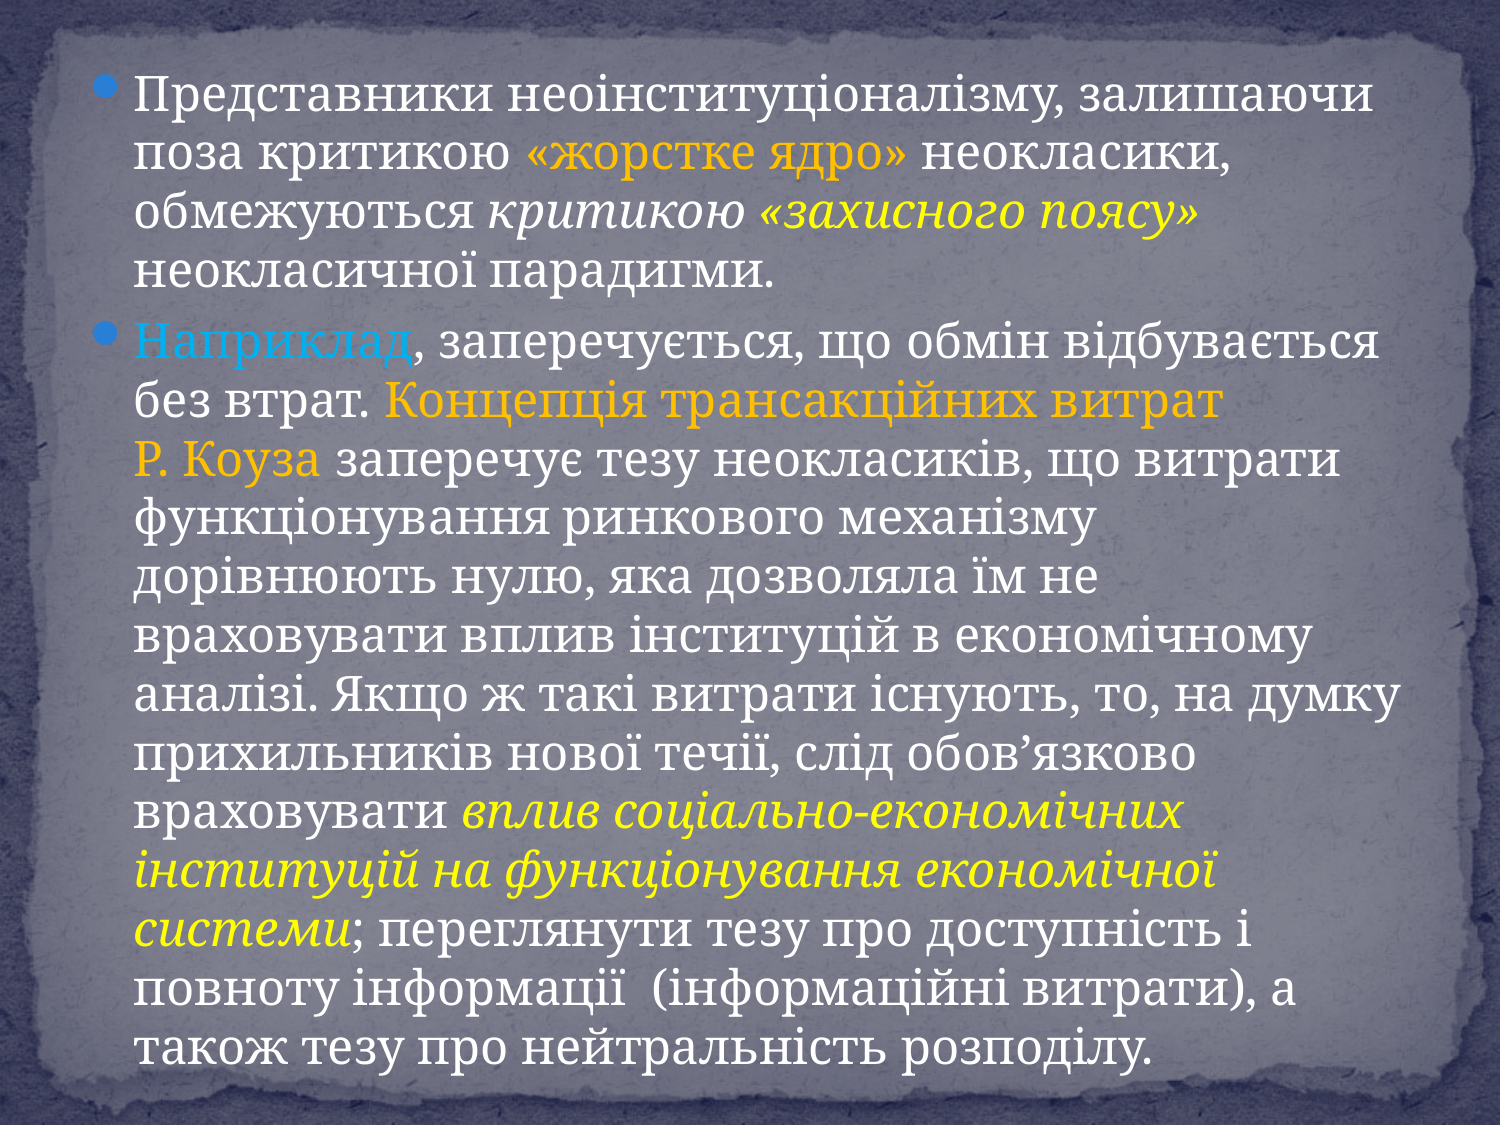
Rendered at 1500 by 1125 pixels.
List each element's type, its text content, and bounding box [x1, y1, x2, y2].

list Представники неоінституціоналізму, залишаючи поза критикою «жорстке ядро» неокласики, обмежуються критикою «захис­ного поясу» неокласичної парадигми. Наприклад, заперечується, що обмін відбувається без втрат. Концепція трансакційних витрат Р. Коуза заперечує тезу неокласиків, що витрати функціонування ринкового механізму дорівнюють нулю, яка дозволяла їм не враховувати вплив інституцій в економічному аналізі. Якщо ж такі витрати існують, то, на думку прихильників нової течії, слід обов’язково враховувати вплив соціально-економічних інституцій на функціонування економічної системи; переглянути тезу про доступність і повноту інформації (інформаційні витрати), а також тезу про нейтральність розподілу. [75, 54, 1425, 1083]
